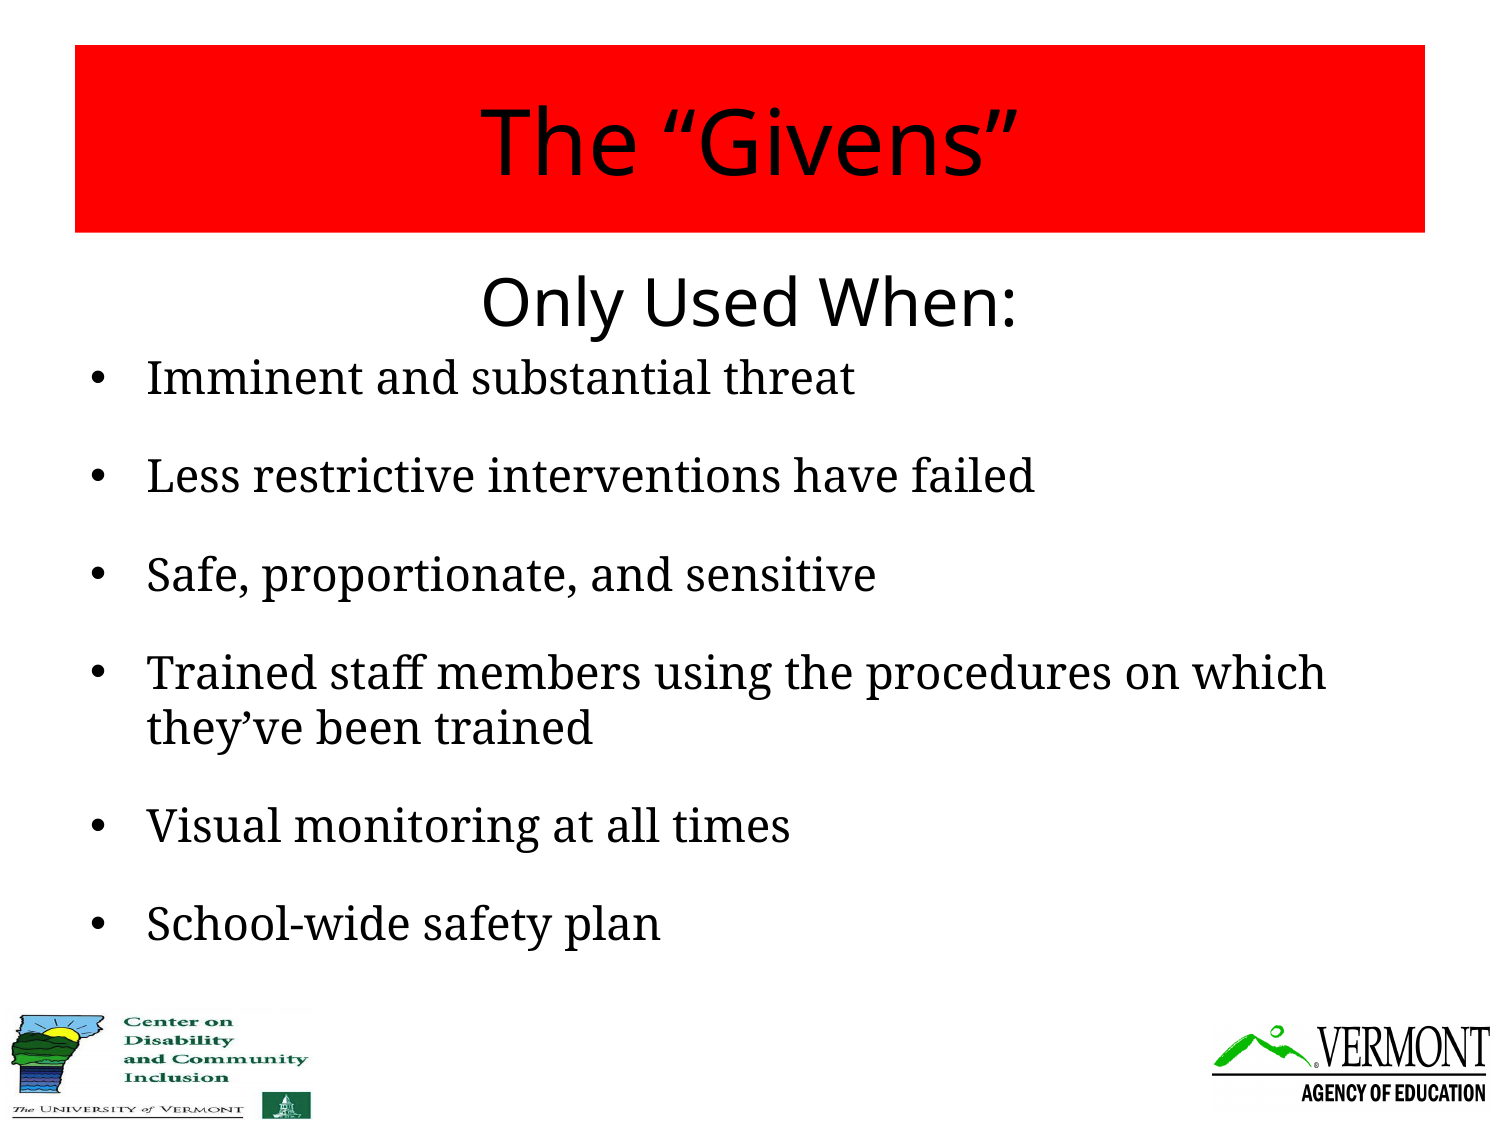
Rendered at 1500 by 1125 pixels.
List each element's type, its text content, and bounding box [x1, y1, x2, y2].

list Only Used When: Imminent and substantial threat Less restrictive interventions have failed Safe, proportionate, and sensitive Trained staff members using the procedures on which they’ve been trained Visual monitoring at all times School-wide safety plan [75, 252, 1425, 1000]
picture [4, 1009, 313, 1120]
picture [1212, 1025, 1490, 1114]
title The “Givens” [75, 45, 1425, 233]
